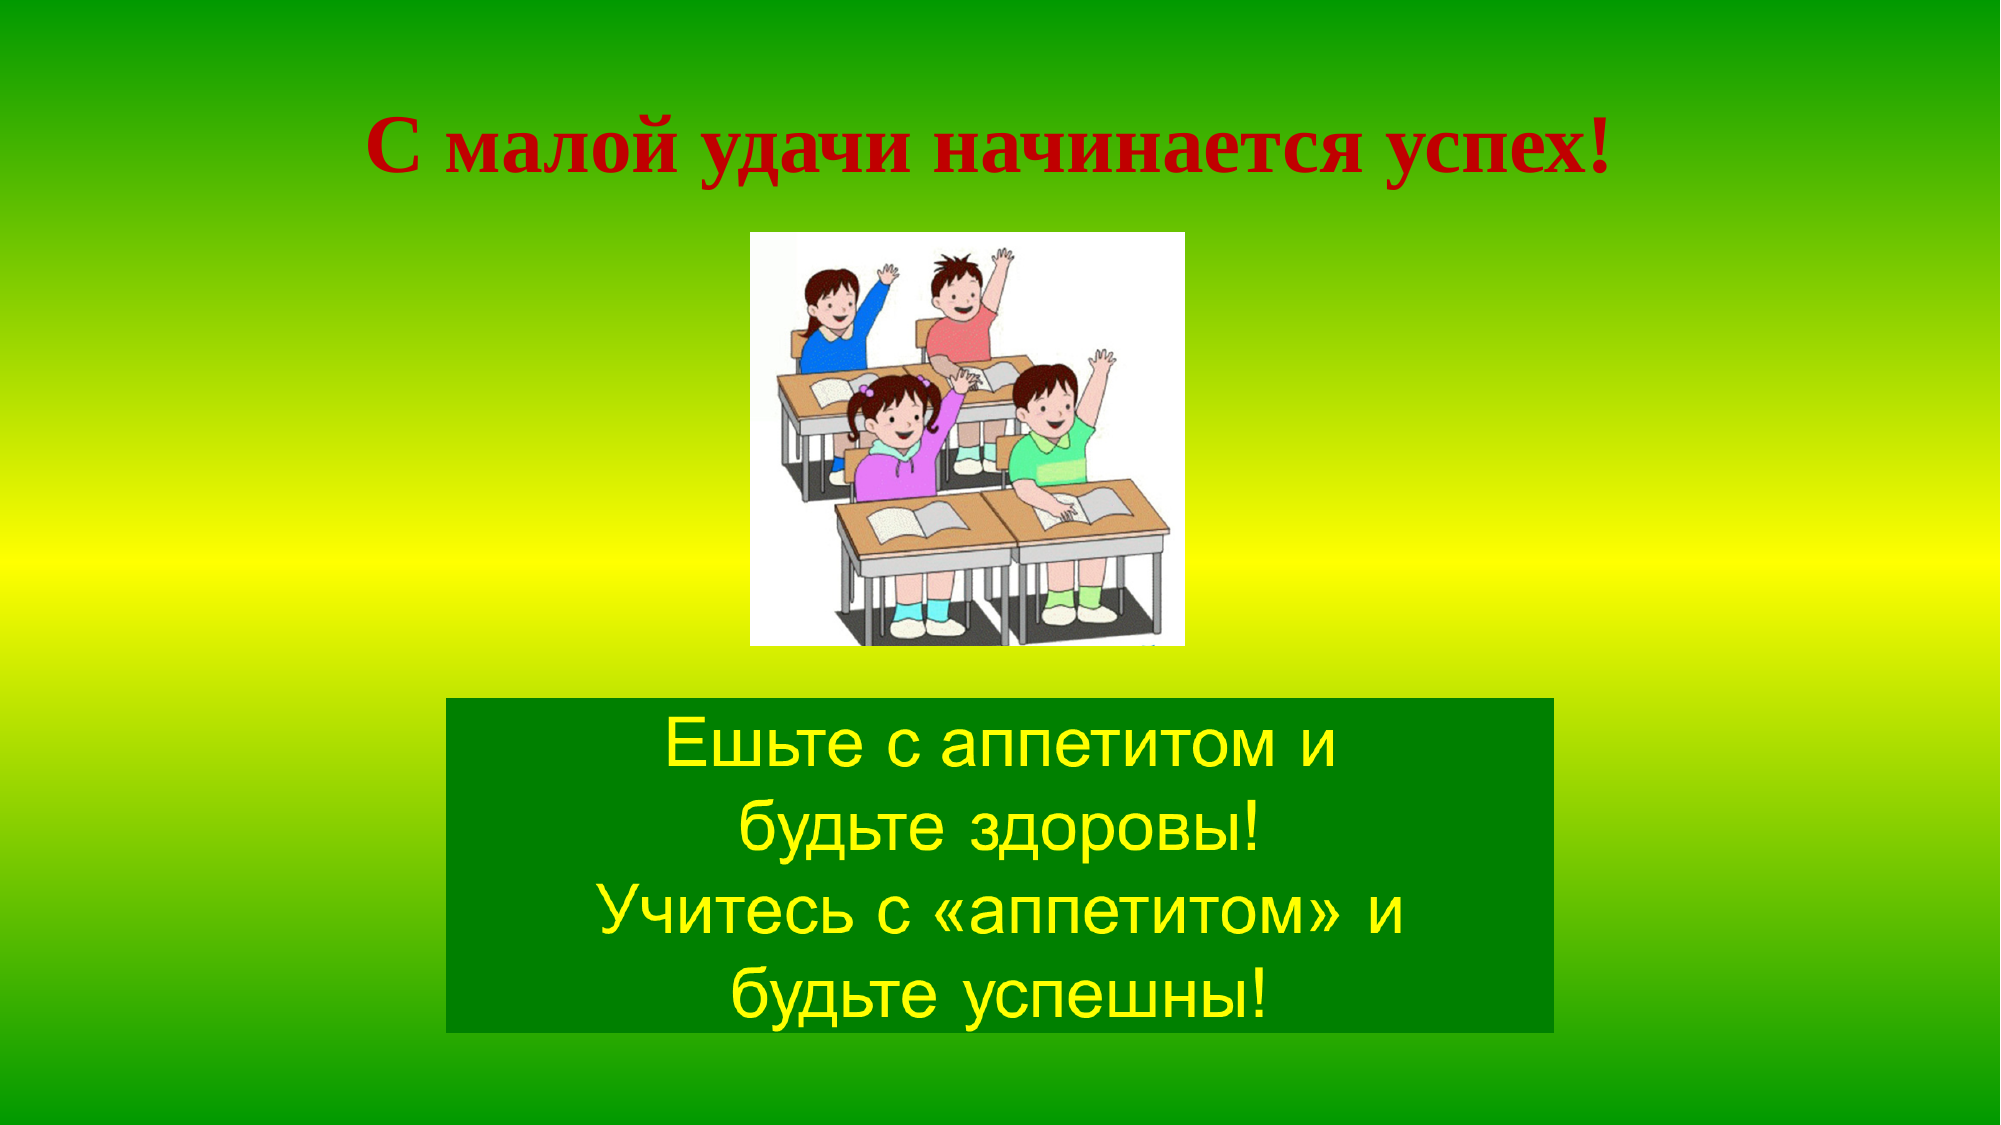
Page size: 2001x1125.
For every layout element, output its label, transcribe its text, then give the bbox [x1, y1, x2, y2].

picture [750, 232, 1185, 646]
title С малой удачи начинается успех! [99, 45, 1900, 233]
picture [446, 676, 1554, 1075]
